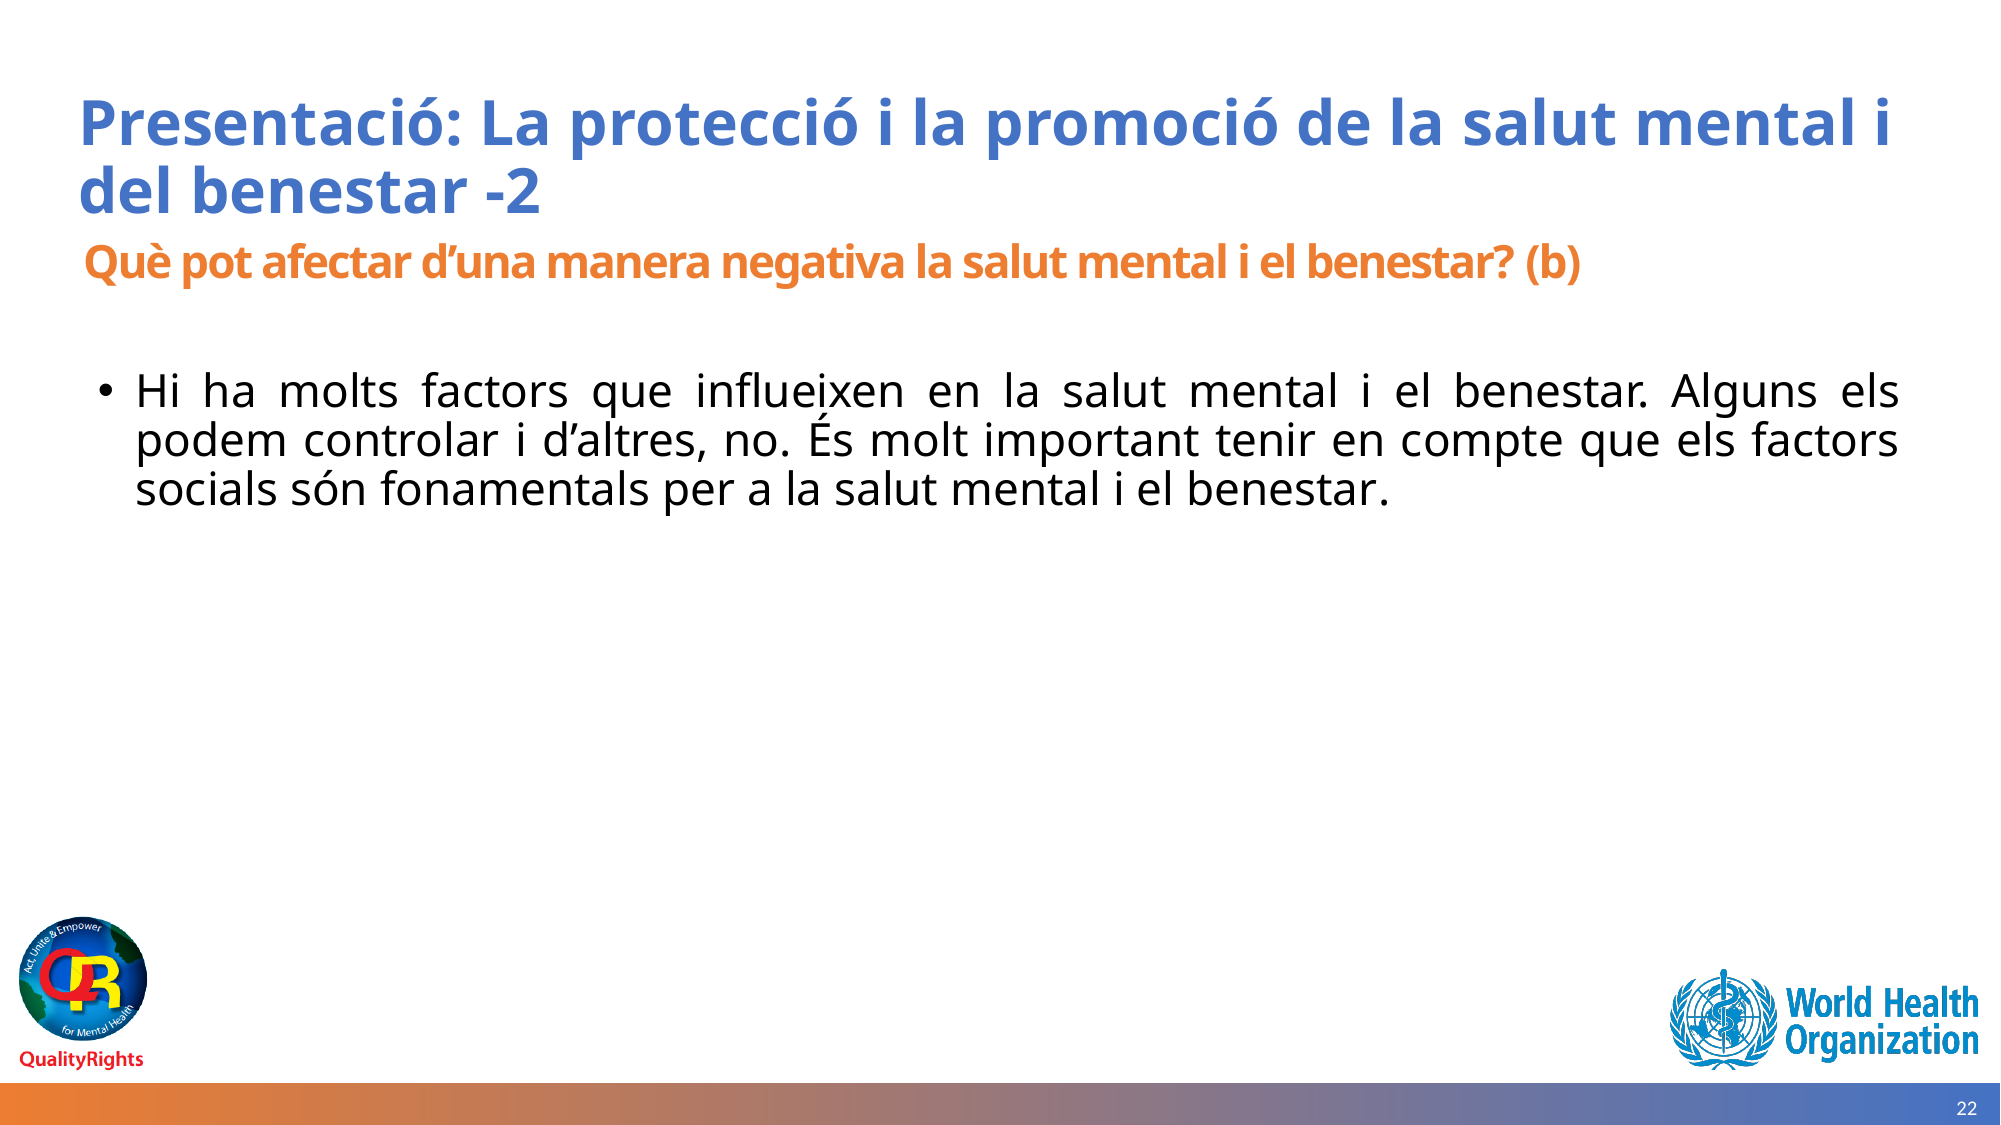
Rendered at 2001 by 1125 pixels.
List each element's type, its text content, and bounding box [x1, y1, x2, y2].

picture [1711, 1031, 1722, 1038]
picture [1701, 986, 1711, 992]
picture [1711, 995, 1721, 1004]
picture [1744, 1003, 1751, 1016]
picture [1750, 986, 1762, 1003]
picture [1716, 1064, 1731, 1070]
picture [1689, 993, 1706, 1016]
picture [1958, 1000, 1962, 1012]
picture [1704, 1019, 1711, 1031]
picture [1683, 986, 1698, 1047]
picture [1698, 1047, 1750, 1060]
picture [1747, 992, 1758, 1016]
picture [1860, 1000, 1865, 1012]
picture [1747, 1019, 1758, 1041]
picture [1742, 1019, 1751, 1034]
list Què pot afectar d’una manera negativa la salut mental i el benestar? (b) [83, 229, 1917, 284]
picture [1701, 1042, 1722, 1054]
picture [1704, 1004, 1712, 1015]
picture [0, 899, 162, 1083]
title Presentació: La protecció i la promoció de la salut mental i del benestar -2 [63, 84, 1921, 154]
picture [1692, 1031, 1700, 1042]
list Hi ha molts factors que influeixen en la salut mental i el benestar. Alguns els podem controlar i d’altres, no. És molt important tenir en compte que els factors socials són fonamentals per a la salut mental i el benestar. [83, 284, 1917, 986]
picture [1738, 1019, 1744, 1030]
picture [1732, 969, 1978, 1070]
picture [1725, 1042, 1747, 1054]
picture [1758, 1004, 1765, 1035]
picture [1706, 1038, 1722, 1046]
picture [1670, 1030, 1715, 1070]
picture [1670, 986, 1680, 1010]
